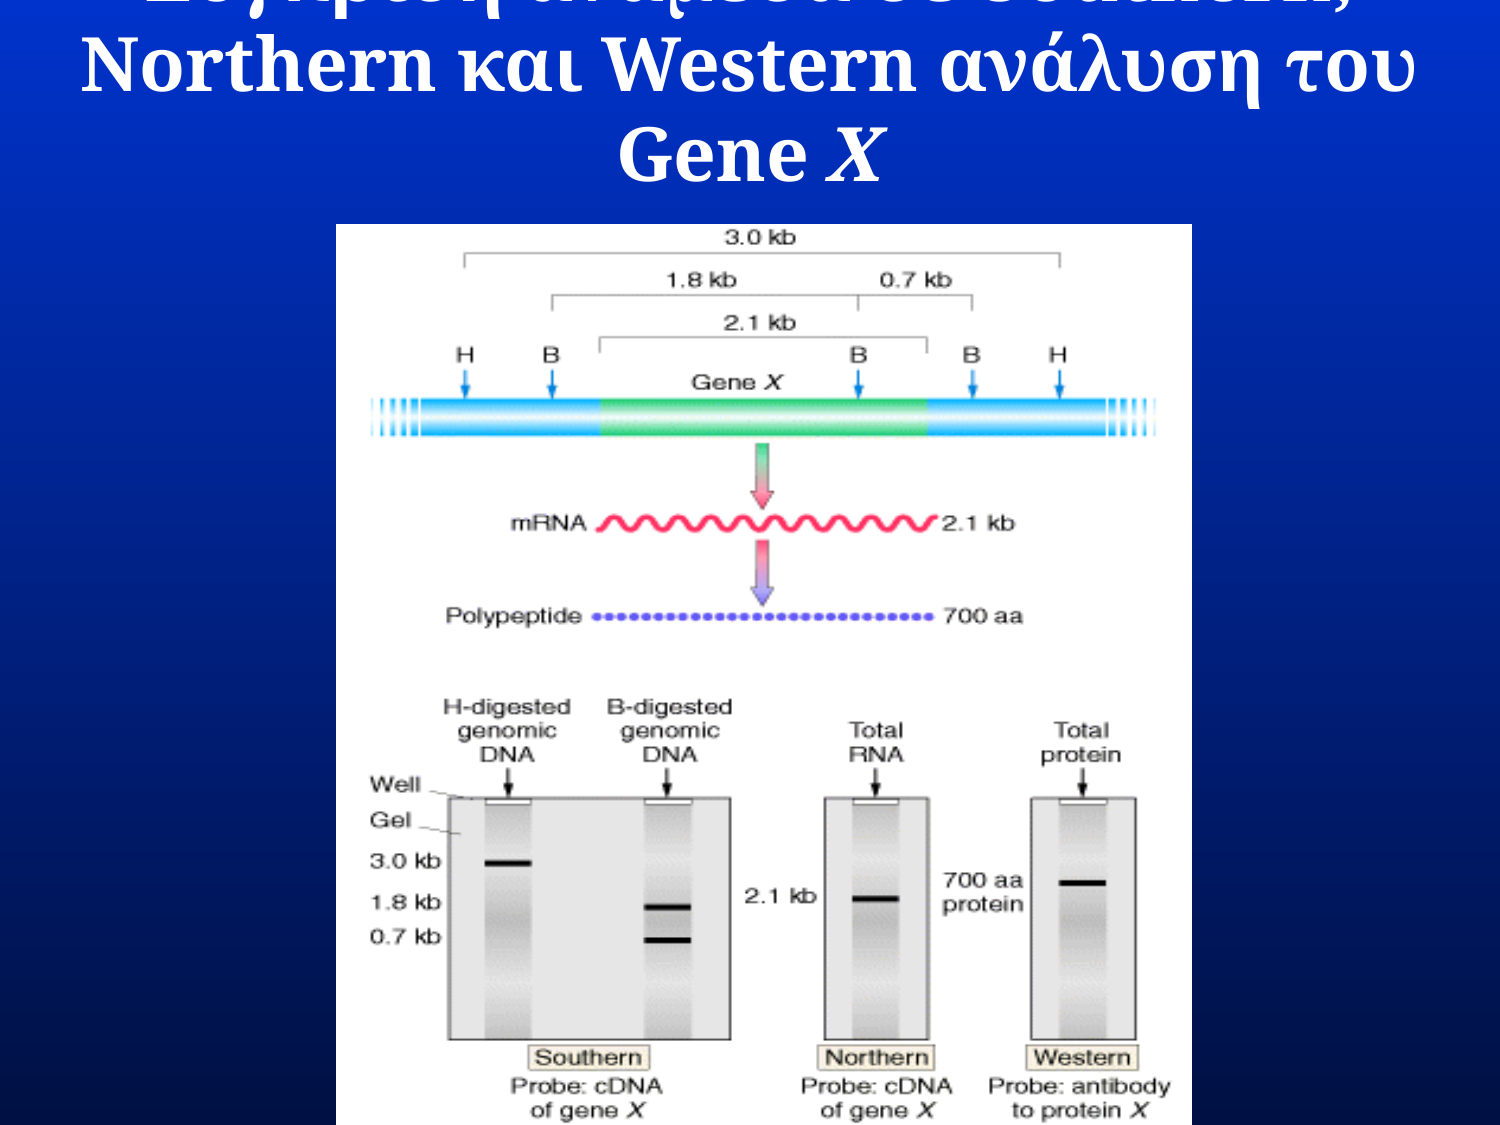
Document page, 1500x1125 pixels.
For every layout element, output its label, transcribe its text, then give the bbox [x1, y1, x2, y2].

text_box Σύγκριση ανάμεσα σε Southern, Northern και Western ανάλυση του Gene X [63, 0, 1437, 205]
picture [335, 224, 1192, 1125]
